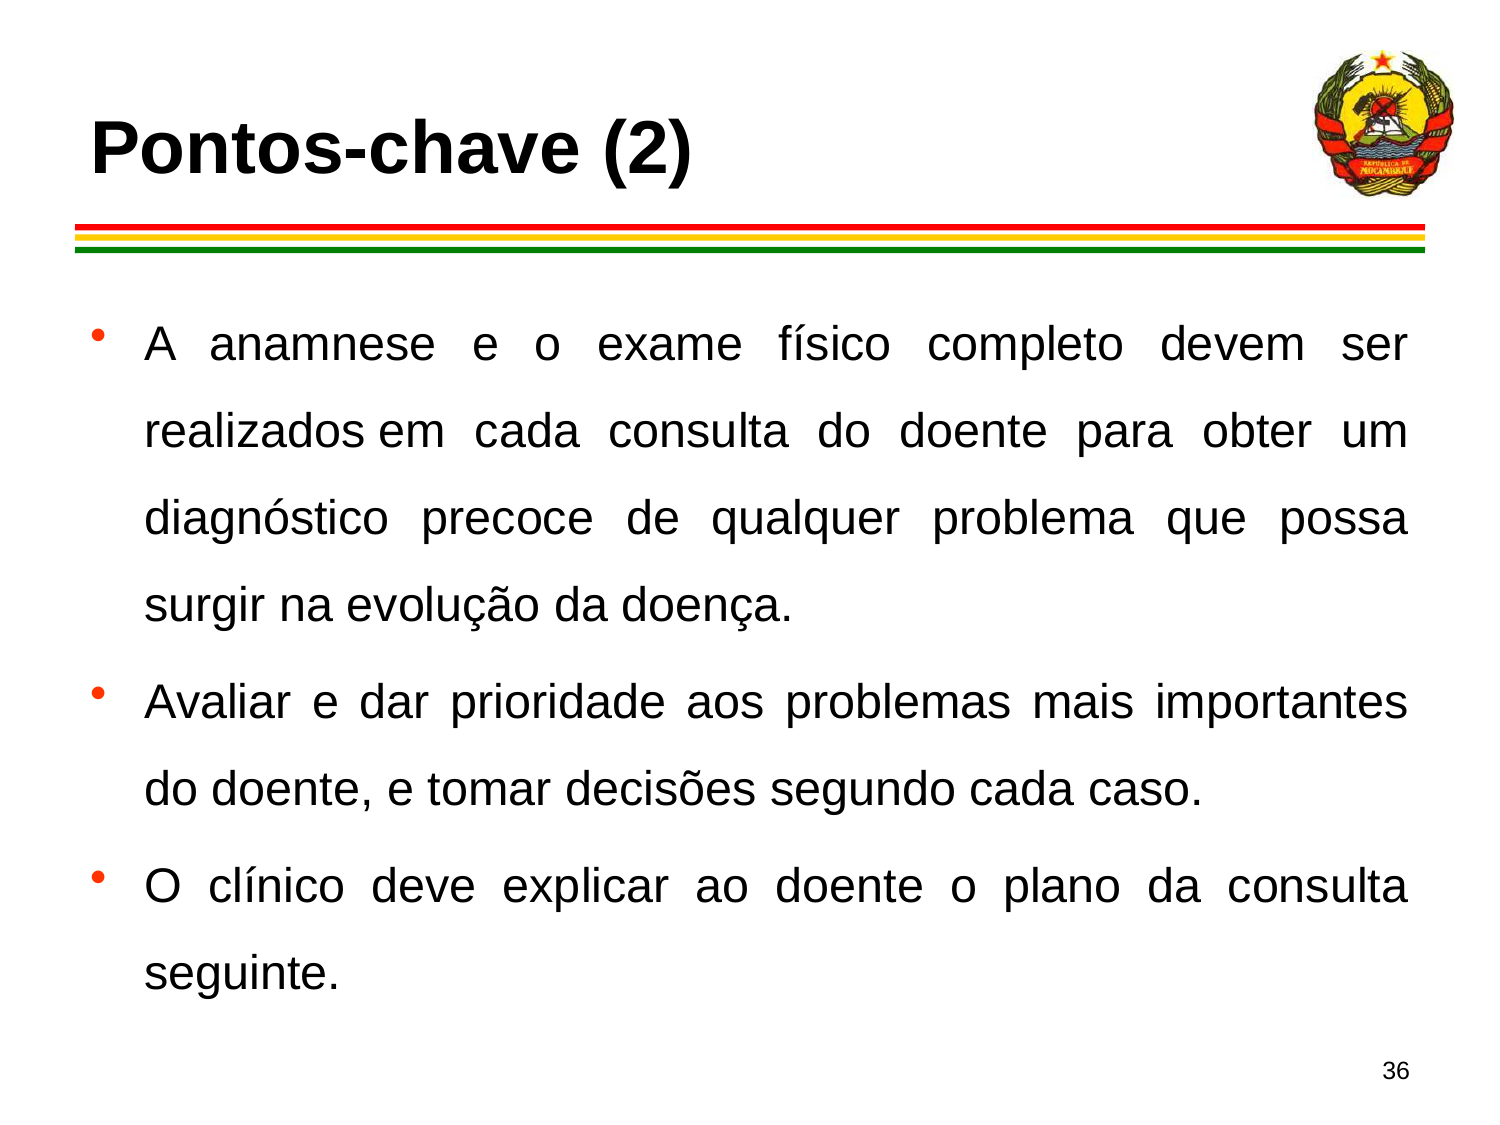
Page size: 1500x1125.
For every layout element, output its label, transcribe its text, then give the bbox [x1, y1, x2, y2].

title Pontos-chave (2) [74, 49, 1363, 238]
picture [1363, 50, 1455, 200]
list A anamnese e o exame físico completo devem ser realizados em cada consulta do doente para obter um diagnóstico precoce de qualquer problema que possa surgir na evolução da doença. Avaliar e dar prioridade aos problemas mais importantes do doente, e tomar decisões segundo cada caso. O clínico deve explicar ao doente o plano da consulta seguinte. [74, 274, 1426, 1013]
